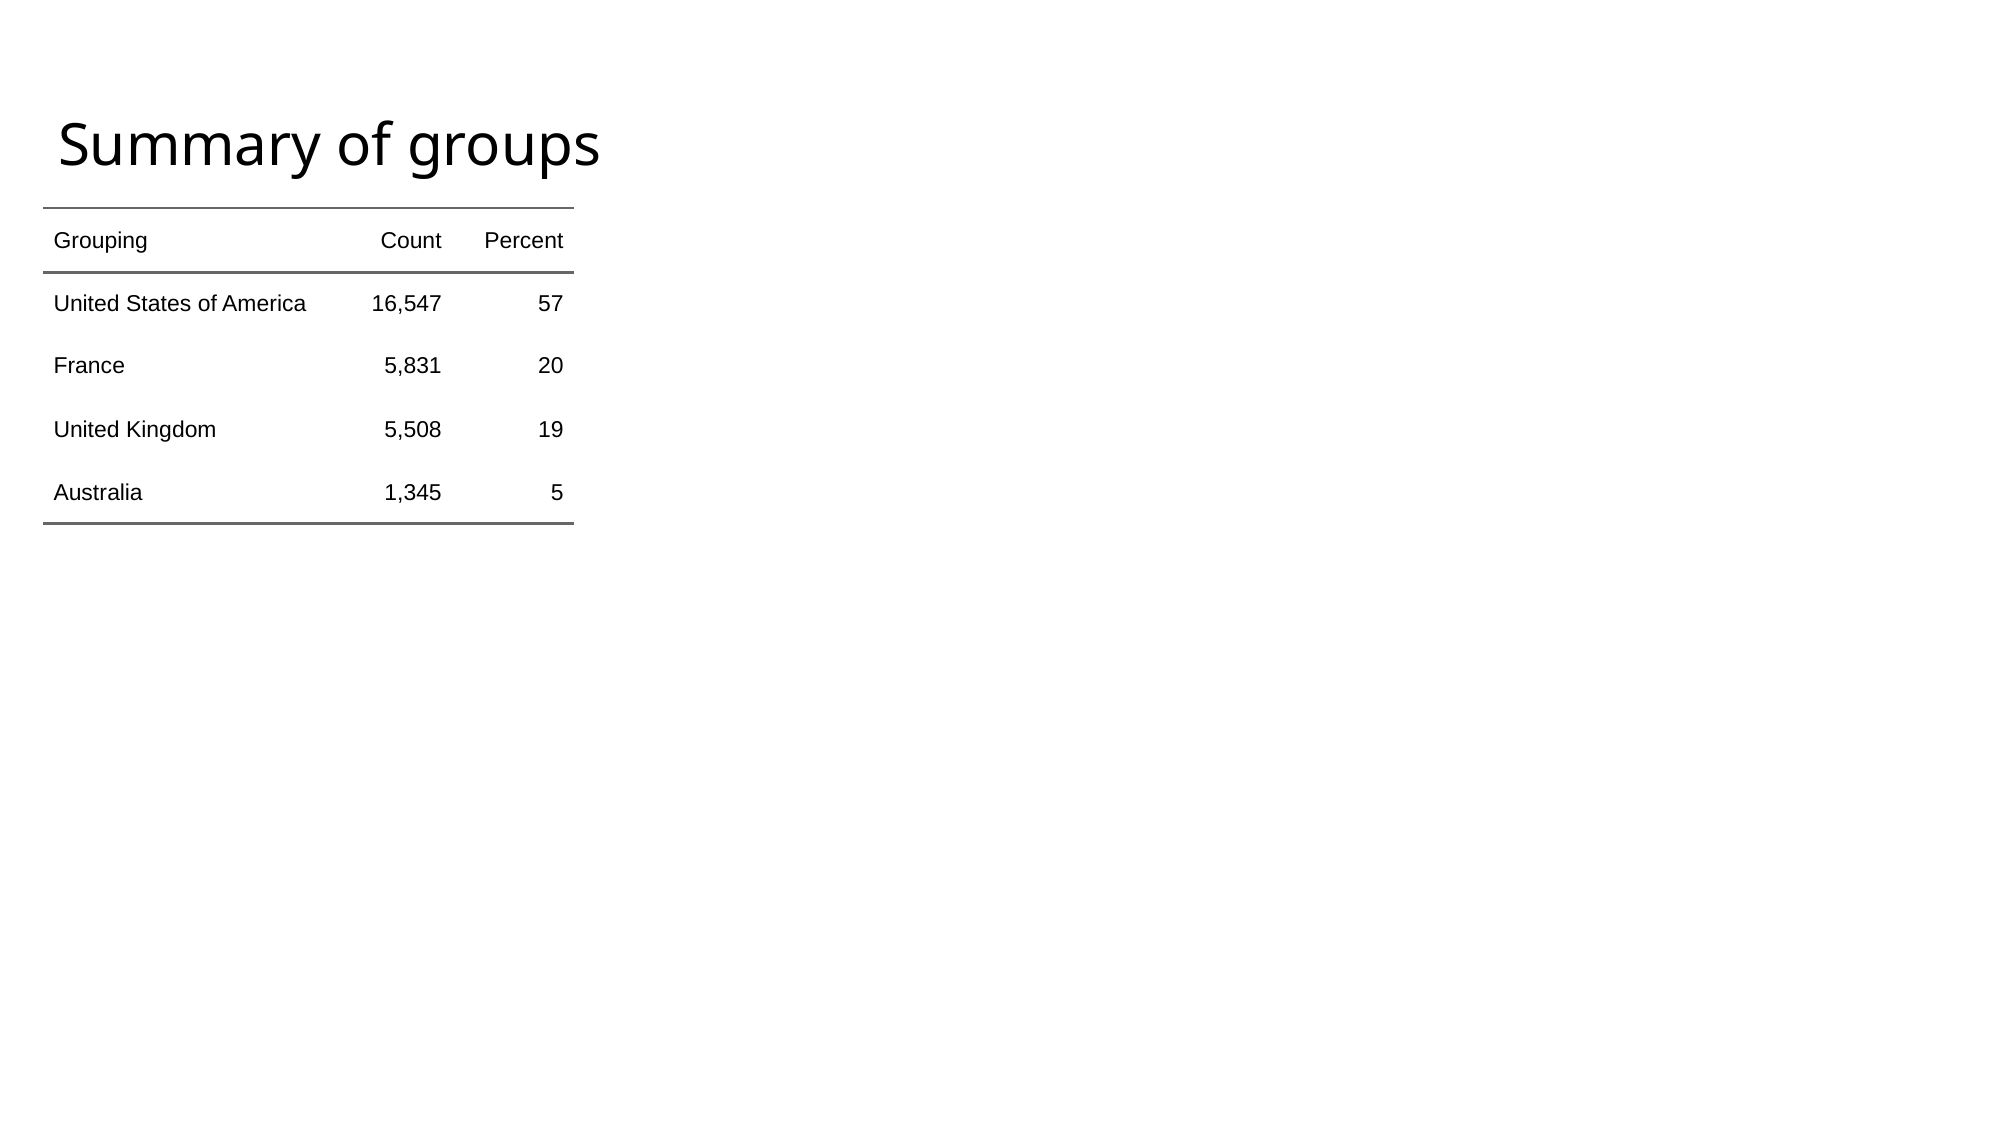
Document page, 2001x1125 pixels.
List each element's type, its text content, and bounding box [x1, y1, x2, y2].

table_cell France [43, 335, 339, 397]
table_cell United Kingdom [43, 397, 339, 461]
table_cell 5,508 [339, 397, 452, 461]
table_header Count [339, 209, 452, 271]
table_cell 5,831 [339, 335, 452, 397]
table_cell United States of America [43, 274, 339, 335]
table_cell 16,547 [339, 274, 452, 335]
table_cell 1,345 [339, 461, 452, 522]
table_cell 57 [452, 274, 574, 335]
table_cell 19 [452, 397, 574, 461]
table_cell 20 [452, 335, 574, 397]
title Summary of groups [43, 45, 1958, 185]
table_cell 5 [452, 461, 574, 522]
table_cell Australia [43, 461, 339, 522]
table_header Grouping [43, 209, 339, 271]
table_header Percent [452, 209, 574, 271]
